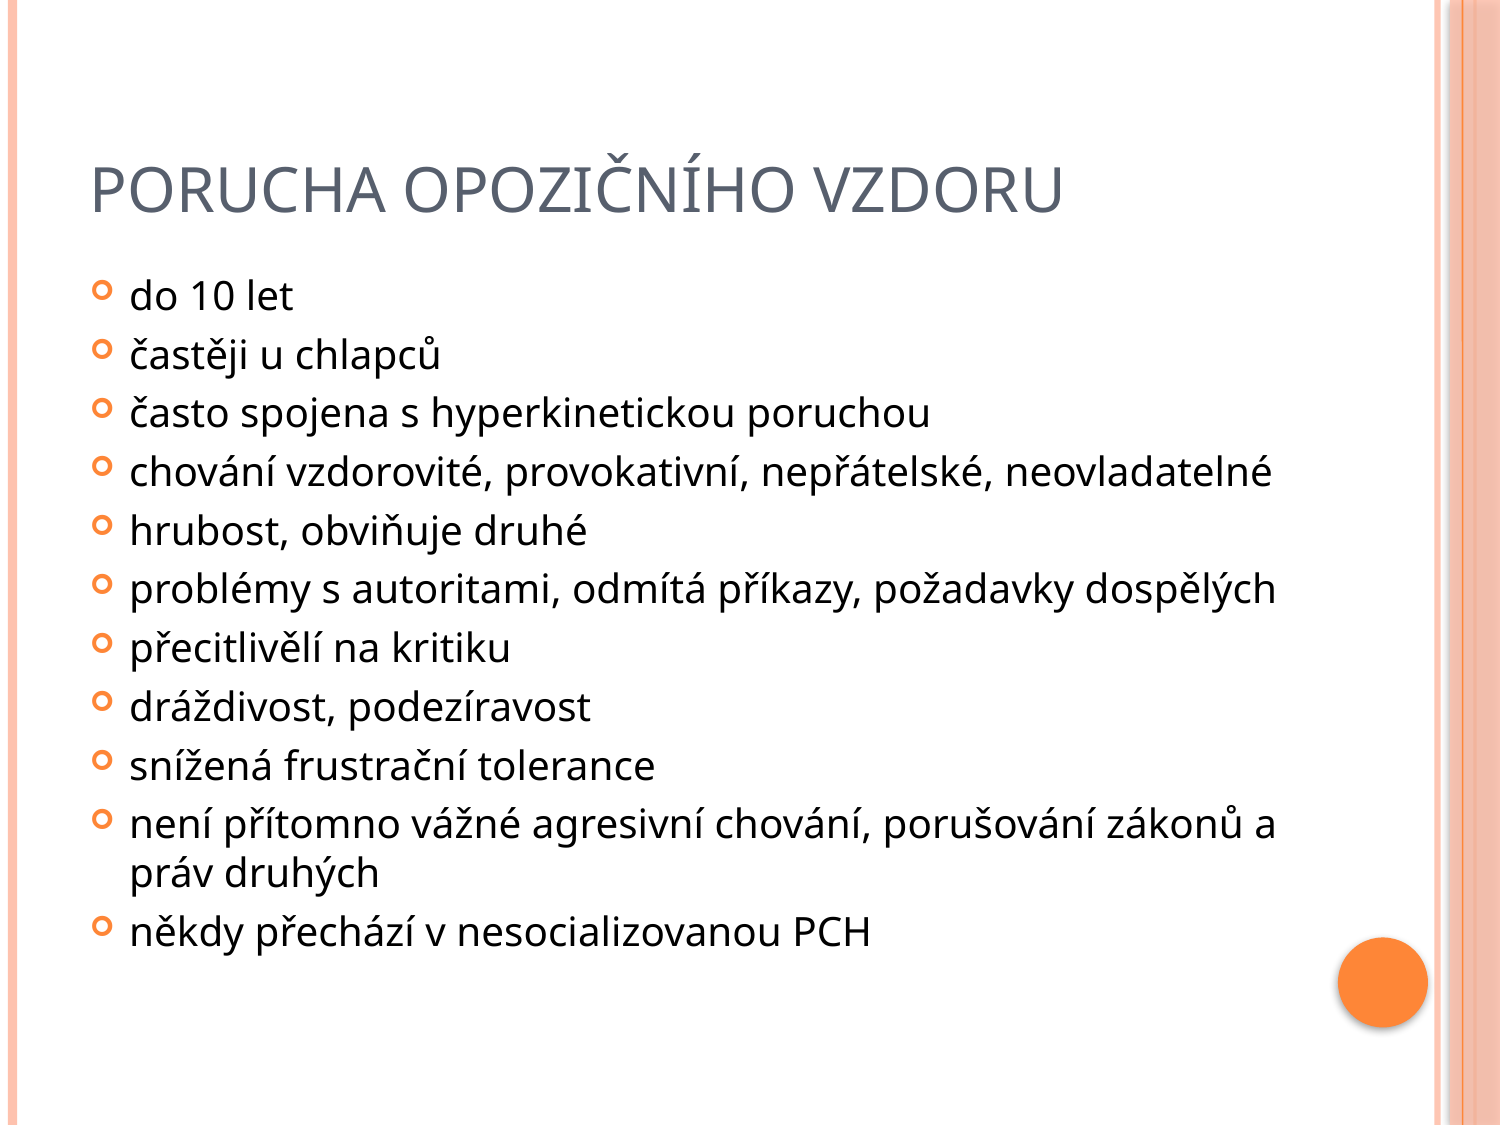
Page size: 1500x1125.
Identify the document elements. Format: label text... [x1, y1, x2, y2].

title Porucha opozičního vzdoru [75, 45, 1300, 233]
list do 10 let častěji u chlapců často spojena s hyperkinetickou poruchou chování vzdorovité, provokativní, nepřátelské, neovladatelné hrubost, obviňuje druhé problémy s autoritami, odmítá příkazy, požadavky dospělých přecitlivělí na kritiku dráždivost, podezíravost snížená frustrační tolerance není přítomno vážné agresivní chování, porušování zákonů a práv druhých někdy přechází v nesocializovanou PCH [75, 262, 1300, 1062]
